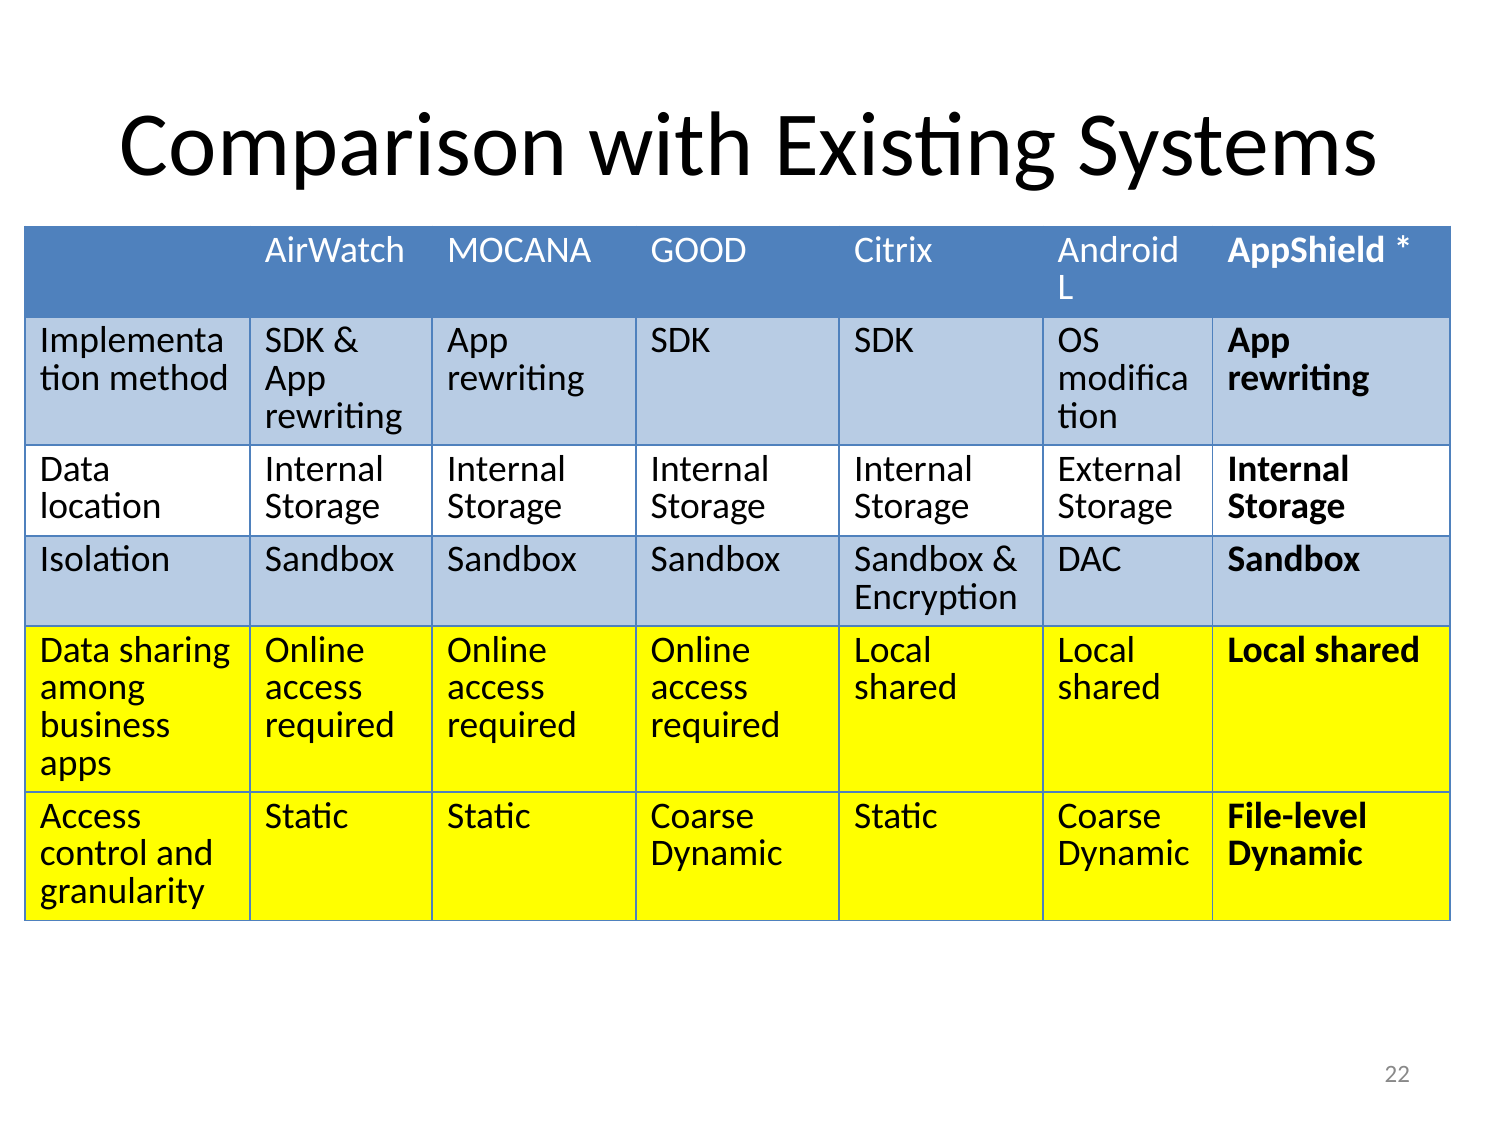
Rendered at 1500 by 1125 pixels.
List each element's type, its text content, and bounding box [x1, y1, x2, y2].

table_cell App rewriting [1213, 318, 1449, 444]
table_cell SDK [637, 318, 838, 444]
title Comparison with Existing Systems [75, 45, 1425, 226]
table_cell Static [433, 793, 635, 920]
table_cell Internal Storage [1213, 446, 1449, 535]
table_cell Coarse Dynamic [637, 793, 838, 920]
table_cell Sandbox [1213, 537, 1449, 625]
table_header GOOD [637, 227, 838, 316]
table_cell Sandbox & Encryption [840, 537, 1042, 625]
table_cell Local shared [840, 627, 1042, 791]
table_cell Implementation method [26, 318, 249, 444]
table_cell External Storage [1044, 446, 1212, 535]
table_cell Online access required [637, 627, 838, 791]
table_cell OS modification [1044, 318, 1212, 444]
table_cell Coarse Dynamic [1044, 793, 1212, 920]
table_cell Access control and granularity [26, 793, 249, 920]
table_cell App rewriting [433, 318, 635, 444]
table_header Citrix [840, 227, 1042, 316]
table_cell Static [251, 793, 431, 920]
table_cell Isolation [26, 537, 249, 625]
table_cell Data location [26, 446, 249, 535]
slide_number 22 [1074, 1042, 1425, 1103]
table_cell SDK [840, 318, 1042, 444]
table_cell Internal Storage [840, 446, 1042, 535]
table_cell File-level Dynamic [1213, 793, 1449, 920]
table_cell Sandbox [251, 537, 431, 625]
table_cell Sandbox [637, 537, 838, 625]
table_cell Local shared [1213, 627, 1449, 791]
table_cell Local shared [1044, 627, 1212, 791]
table_cell Internal Storage [433, 446, 635, 535]
table_header MOCANA [433, 227, 635, 316]
table_cell Online access required [251, 627, 431, 791]
table_header AppShield * [1213, 227, 1449, 316]
table_header AirWatch [251, 227, 431, 316]
table_cell Online access required [433, 627, 635, 791]
table_cell Internal Storage [251, 446, 431, 535]
table_cell Data sharing among business apps [26, 627, 249, 791]
table_header Android L [1044, 227, 1212, 316]
table_cell Internal Storage [637, 446, 838, 535]
table_cell DAC [1044, 537, 1212, 625]
table_cell SDK & App rewriting [251, 318, 431, 444]
table_cell Static [840, 793, 1042, 920]
table_header [26, 227, 249, 316]
table_cell Sandbox [433, 537, 635, 625]
